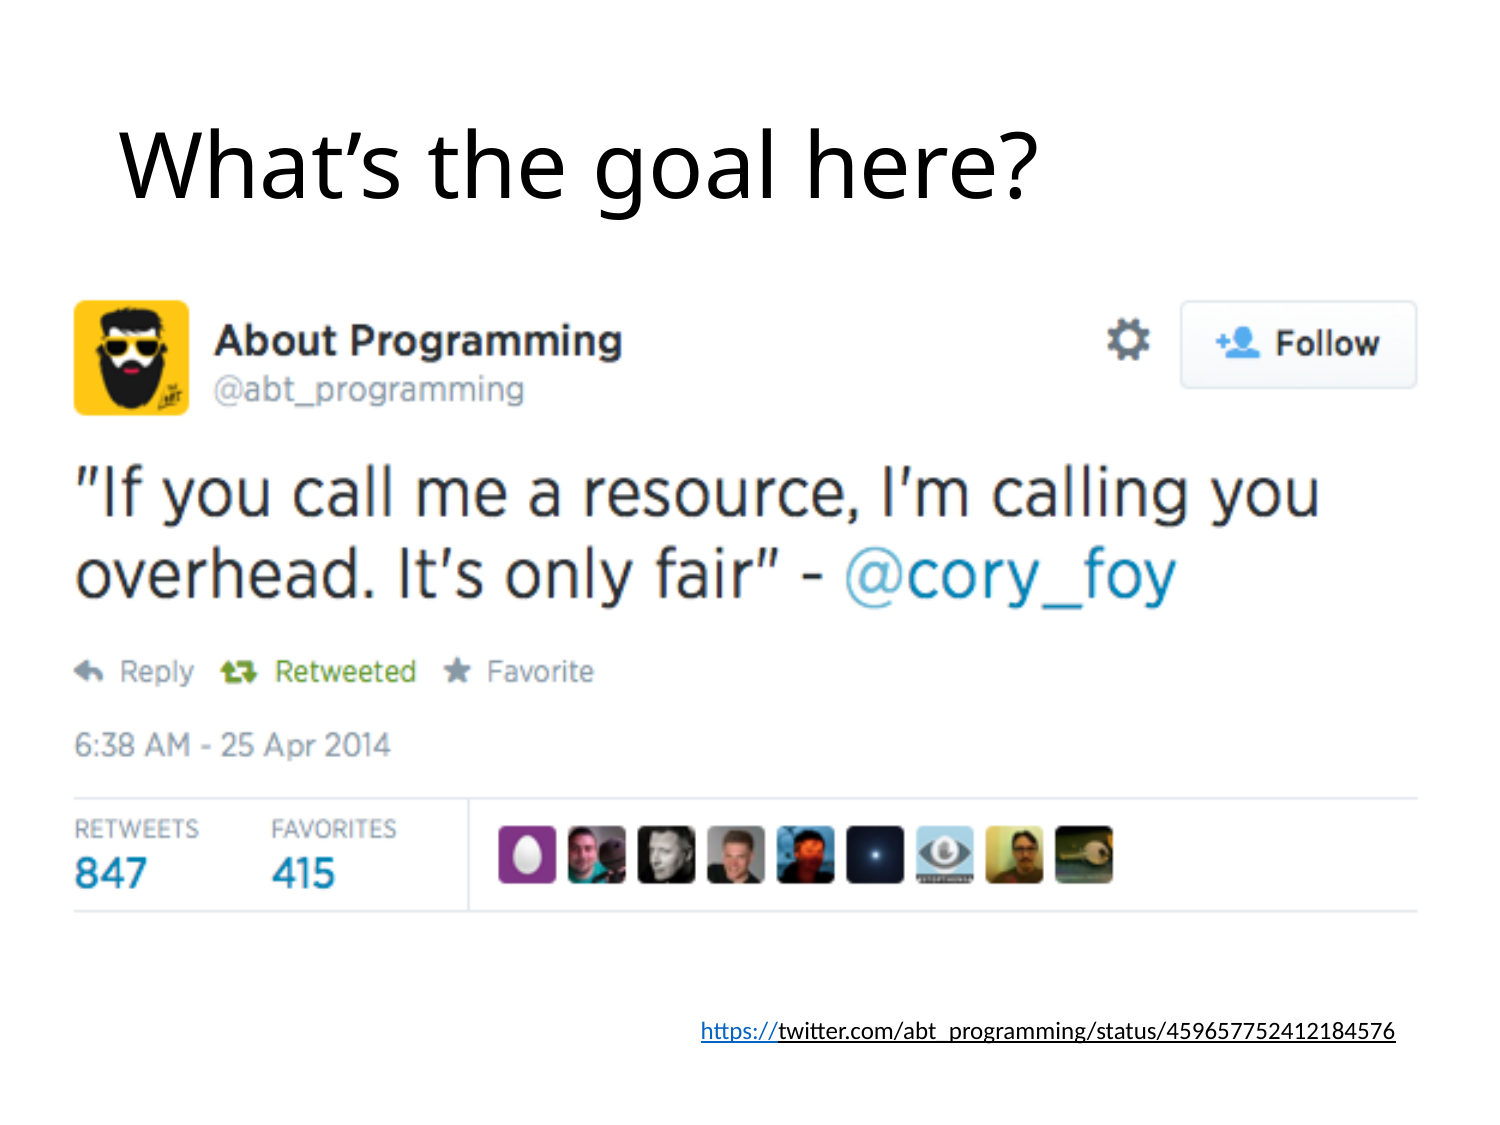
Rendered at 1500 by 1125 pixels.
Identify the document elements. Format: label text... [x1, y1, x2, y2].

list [29, 277, 1471, 949]
text_box https://twitter.com/abt_programming/status/459657752412184576 [685, 1006, 1425, 1052]
title What’s the goal here? [103, 59, 1397, 277]
